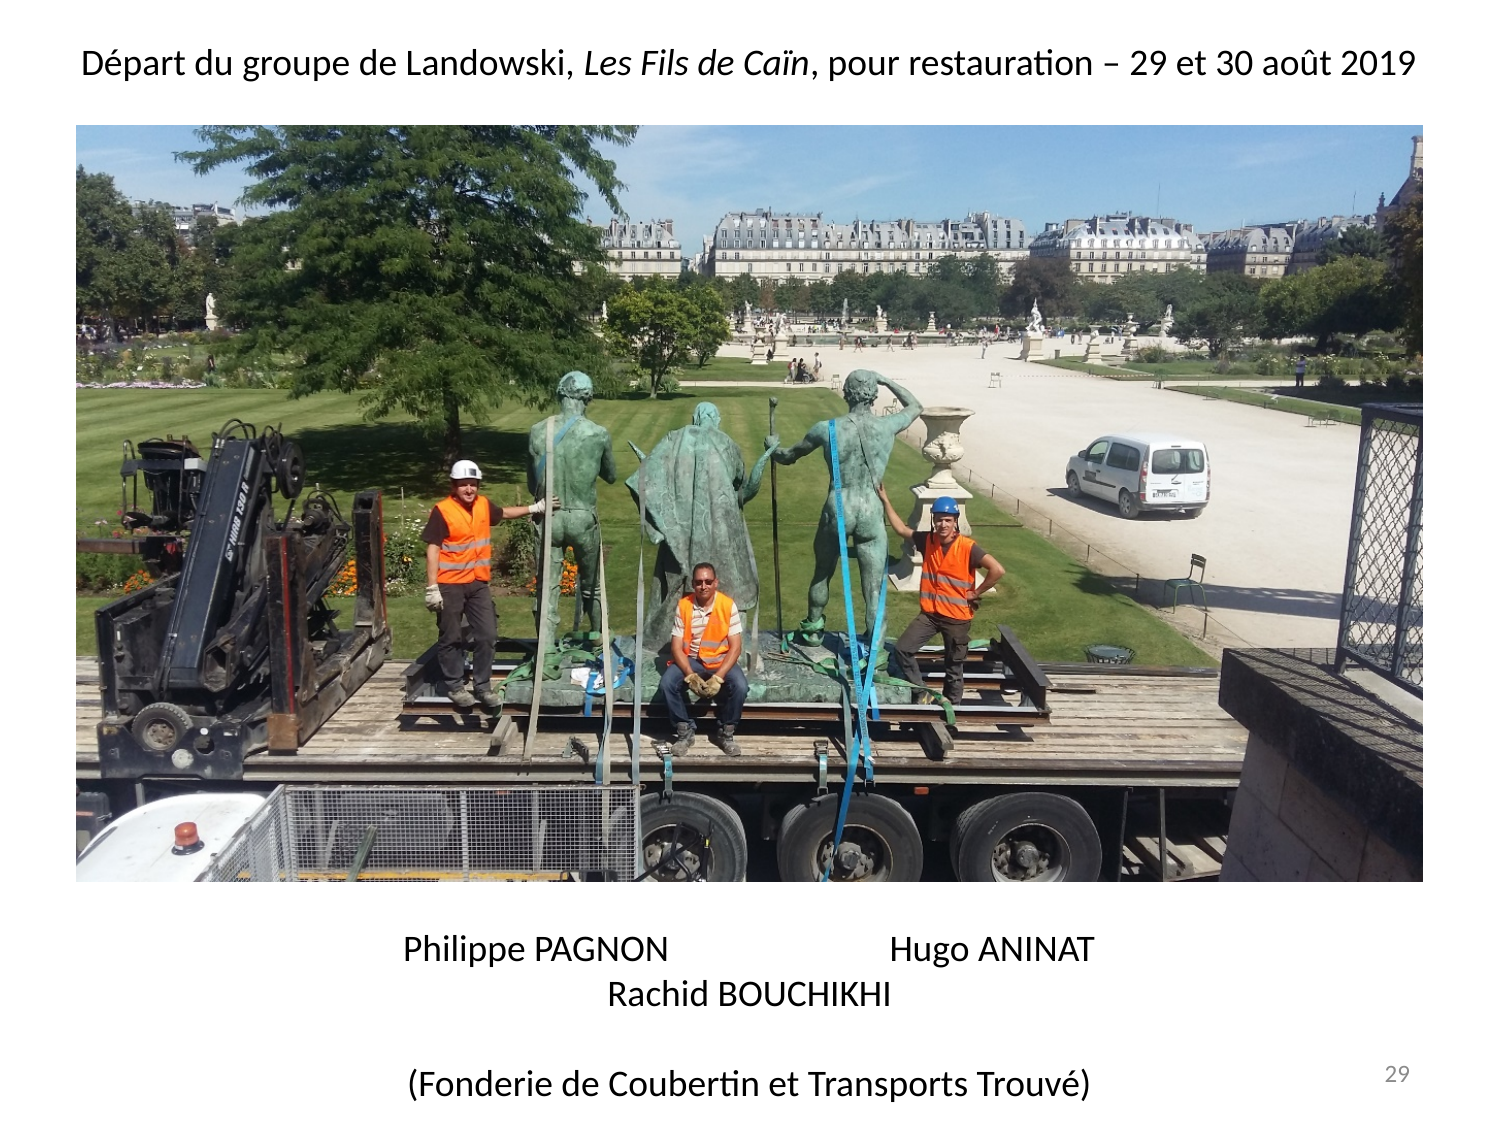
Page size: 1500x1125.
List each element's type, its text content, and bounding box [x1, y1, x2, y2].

slide_number 29 [1074, 1042, 1425, 1103]
text_box Départ du groupe de Landowski, Les Fils de Caïn, pour restauration – 29 et 30 août 2019 [40, 30, 1458, 91]
picture [76, 124, 1423, 882]
text_box Philippe PAGNON Hugo ANINAT Rachid BOUCHIKHI (Fonderie de Coubertin et Transports Trouvé) [76, 916, 1423, 1112]
